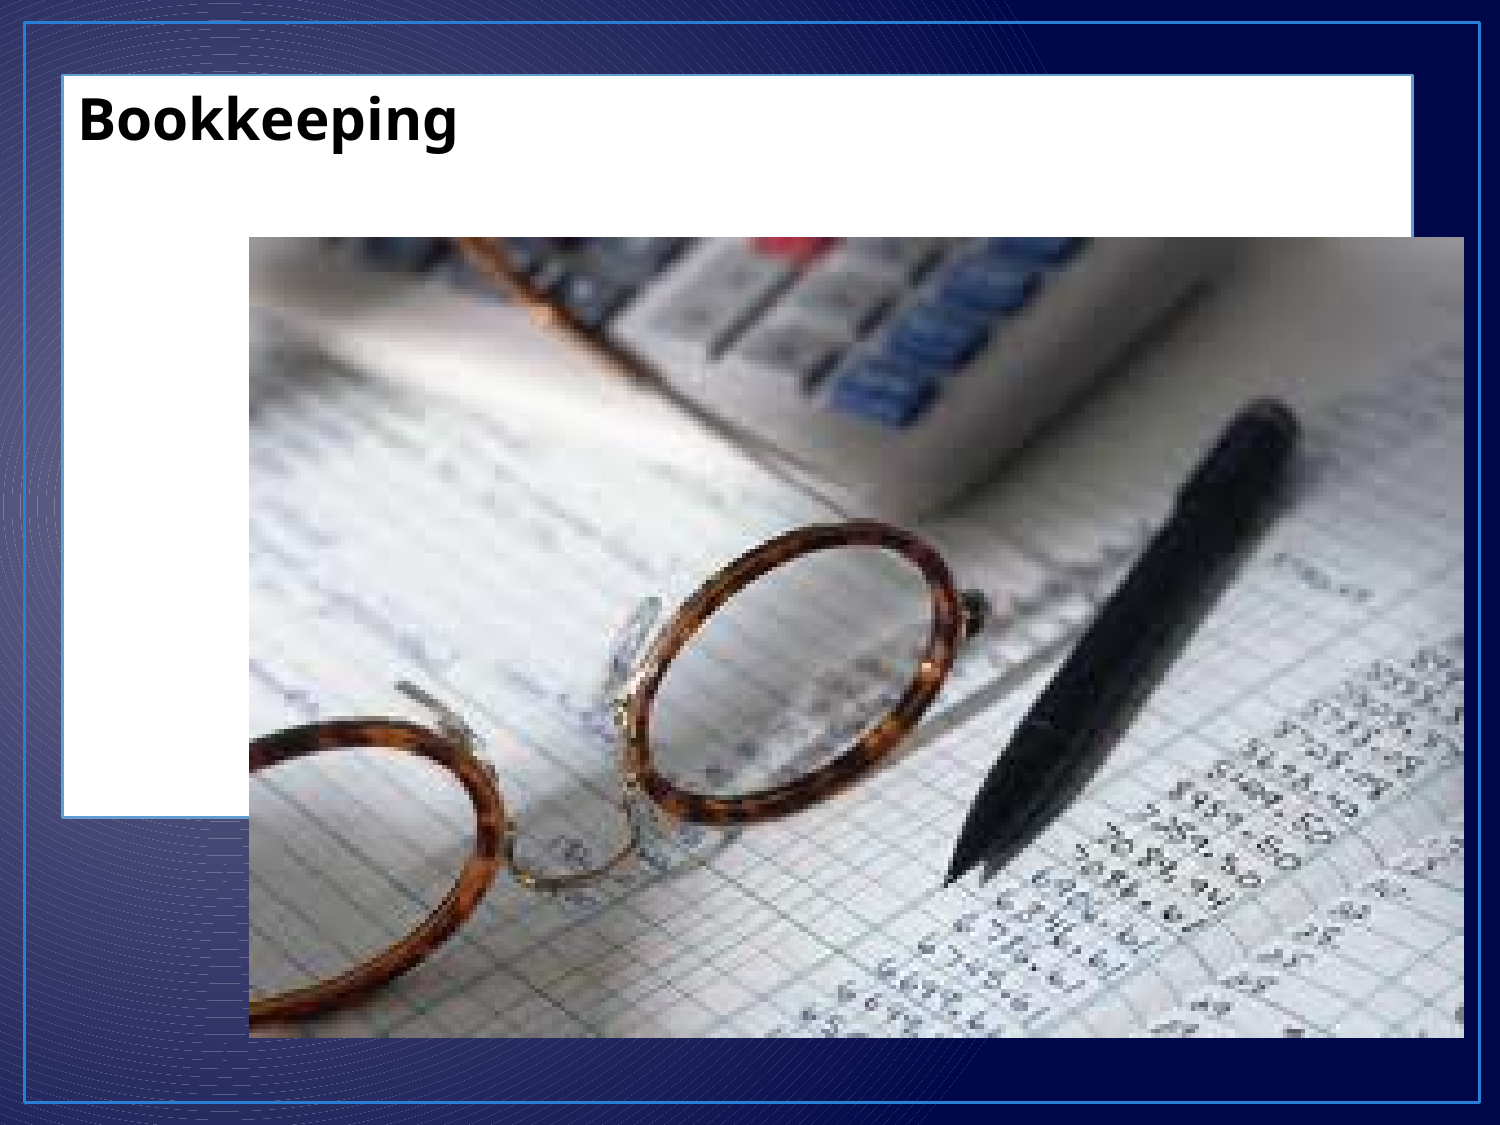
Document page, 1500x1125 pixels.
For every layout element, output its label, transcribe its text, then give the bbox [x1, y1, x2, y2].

list Bookkeeping [61, 74, 1414, 819]
picture [249, 237, 1464, 1038]
